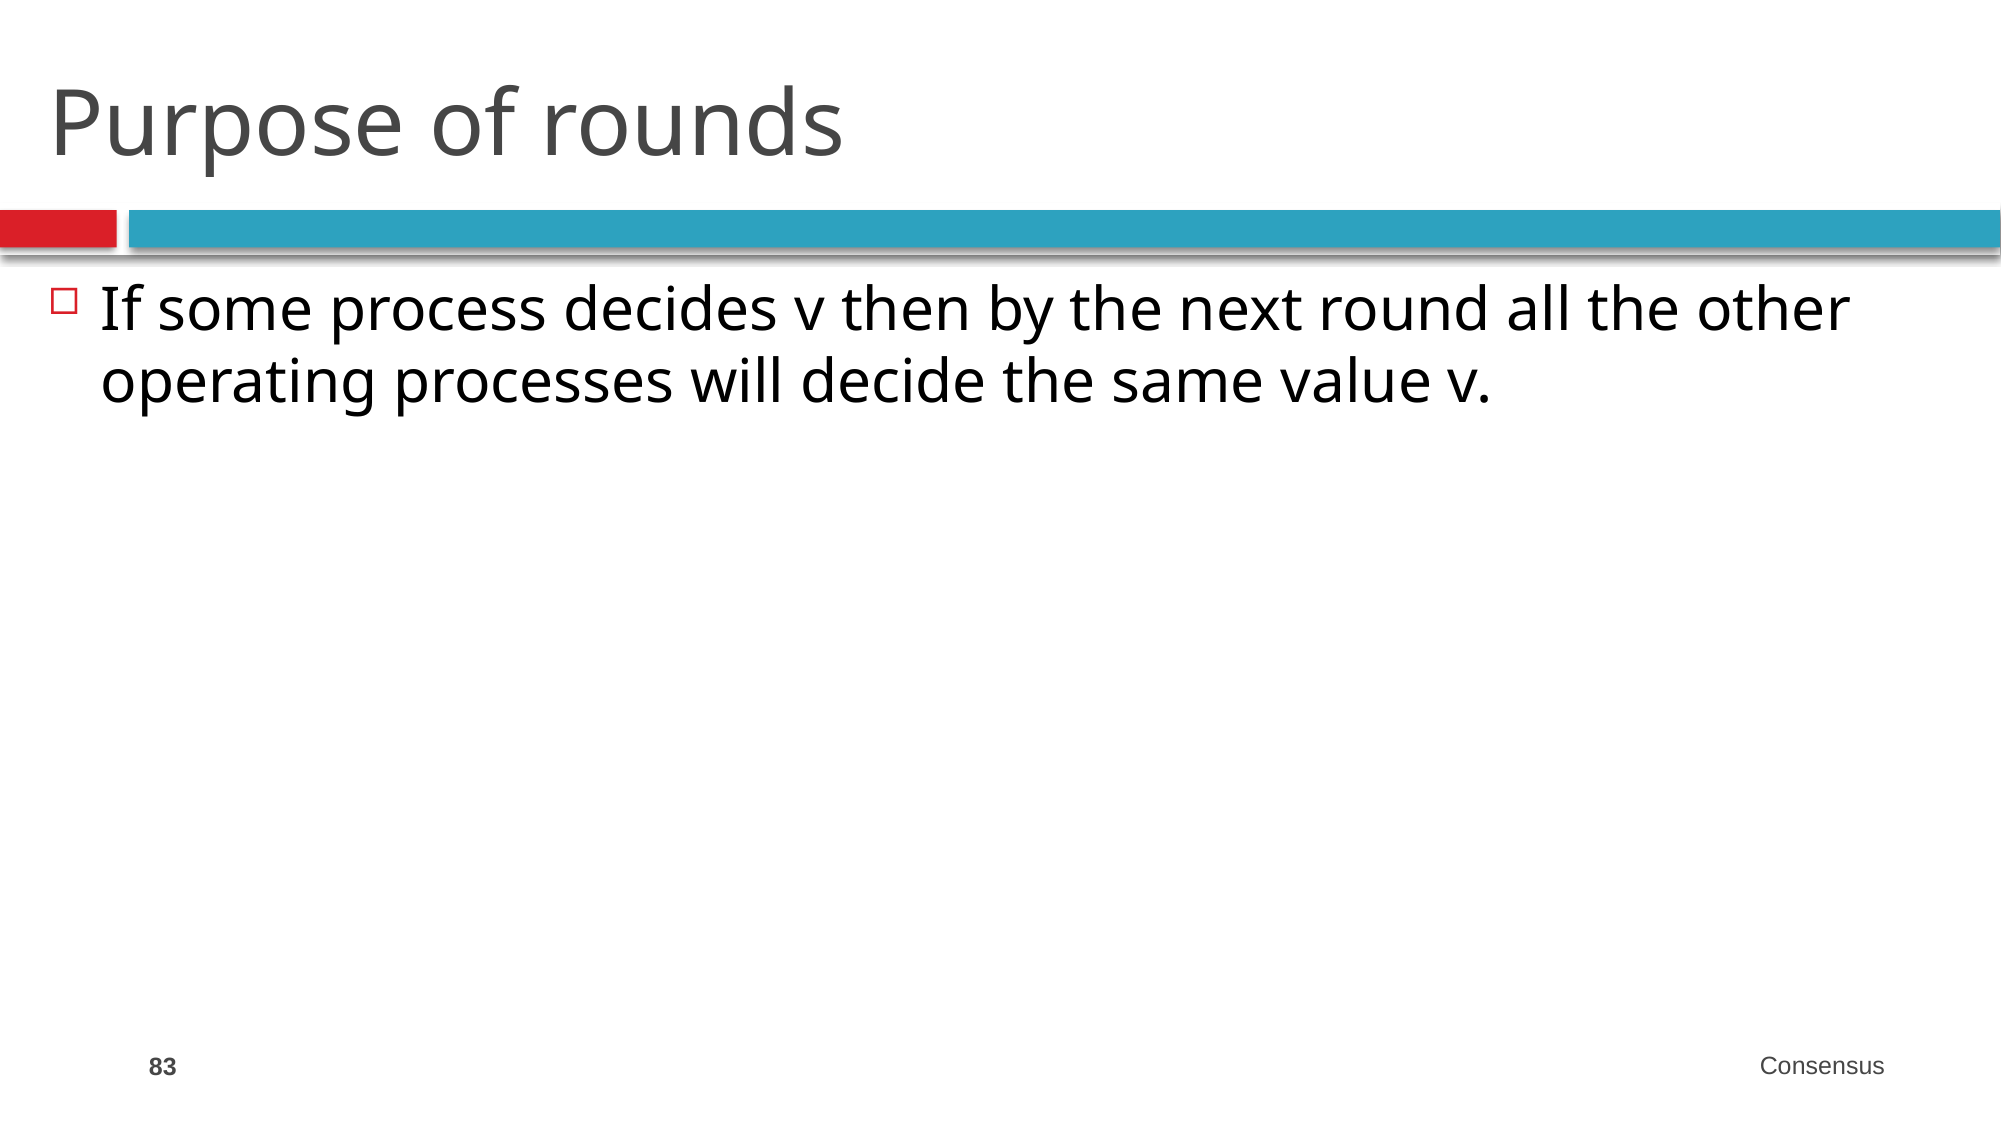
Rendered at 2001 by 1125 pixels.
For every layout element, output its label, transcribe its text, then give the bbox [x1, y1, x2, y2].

list If some process decides v then by the next round all the other operating processes will decide the same value v. [33, 262, 1967, 1100]
footer Consensus [1133, 1042, 1900, 1103]
title Purpose of rounds [33, 37, 1967, 200]
slide_number 83 [134, 1042, 568, 1103]
